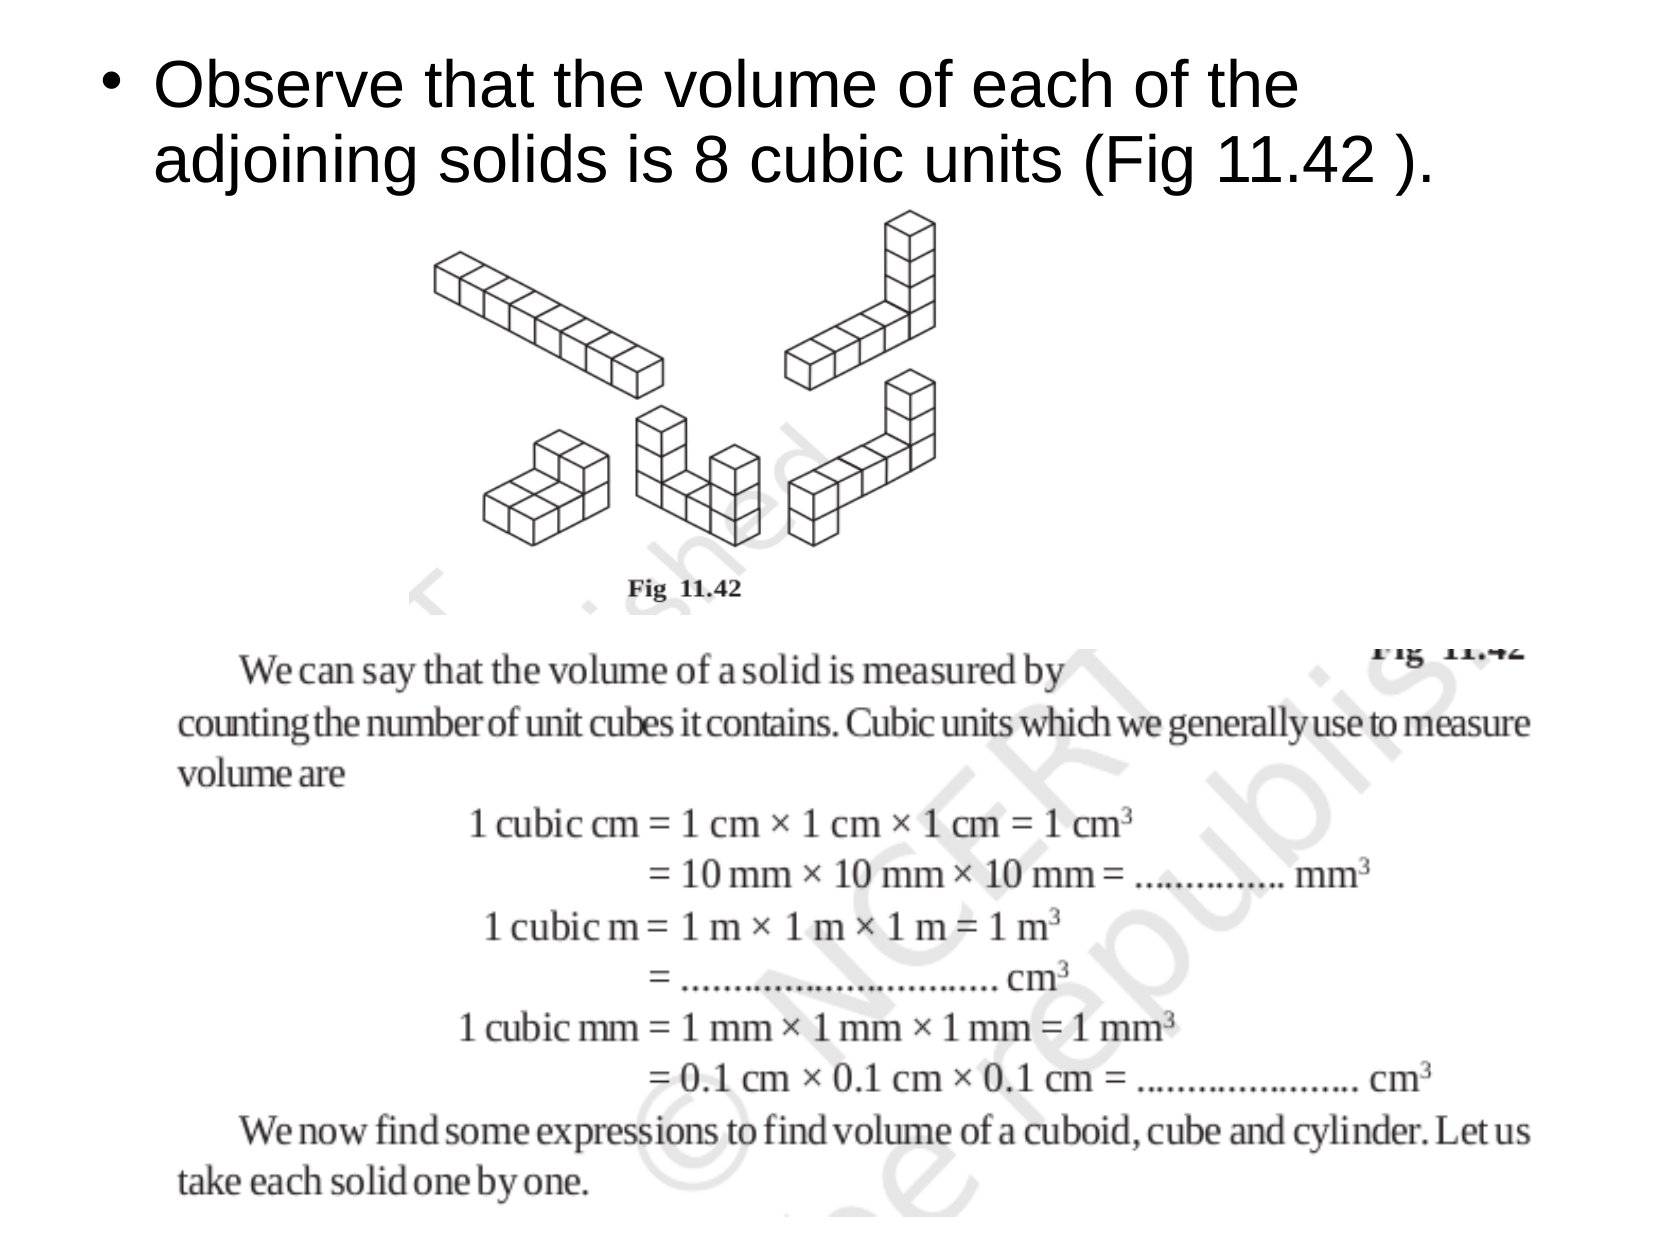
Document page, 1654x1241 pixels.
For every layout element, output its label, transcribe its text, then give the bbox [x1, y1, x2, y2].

picture [408, 200, 969, 615]
text_box Observe that the volume of each of the adjoining solids is 8 cubic units (Fig 11.42 ). [82, 47, 1571, 1010]
picture [129, 649, 1571, 1217]
